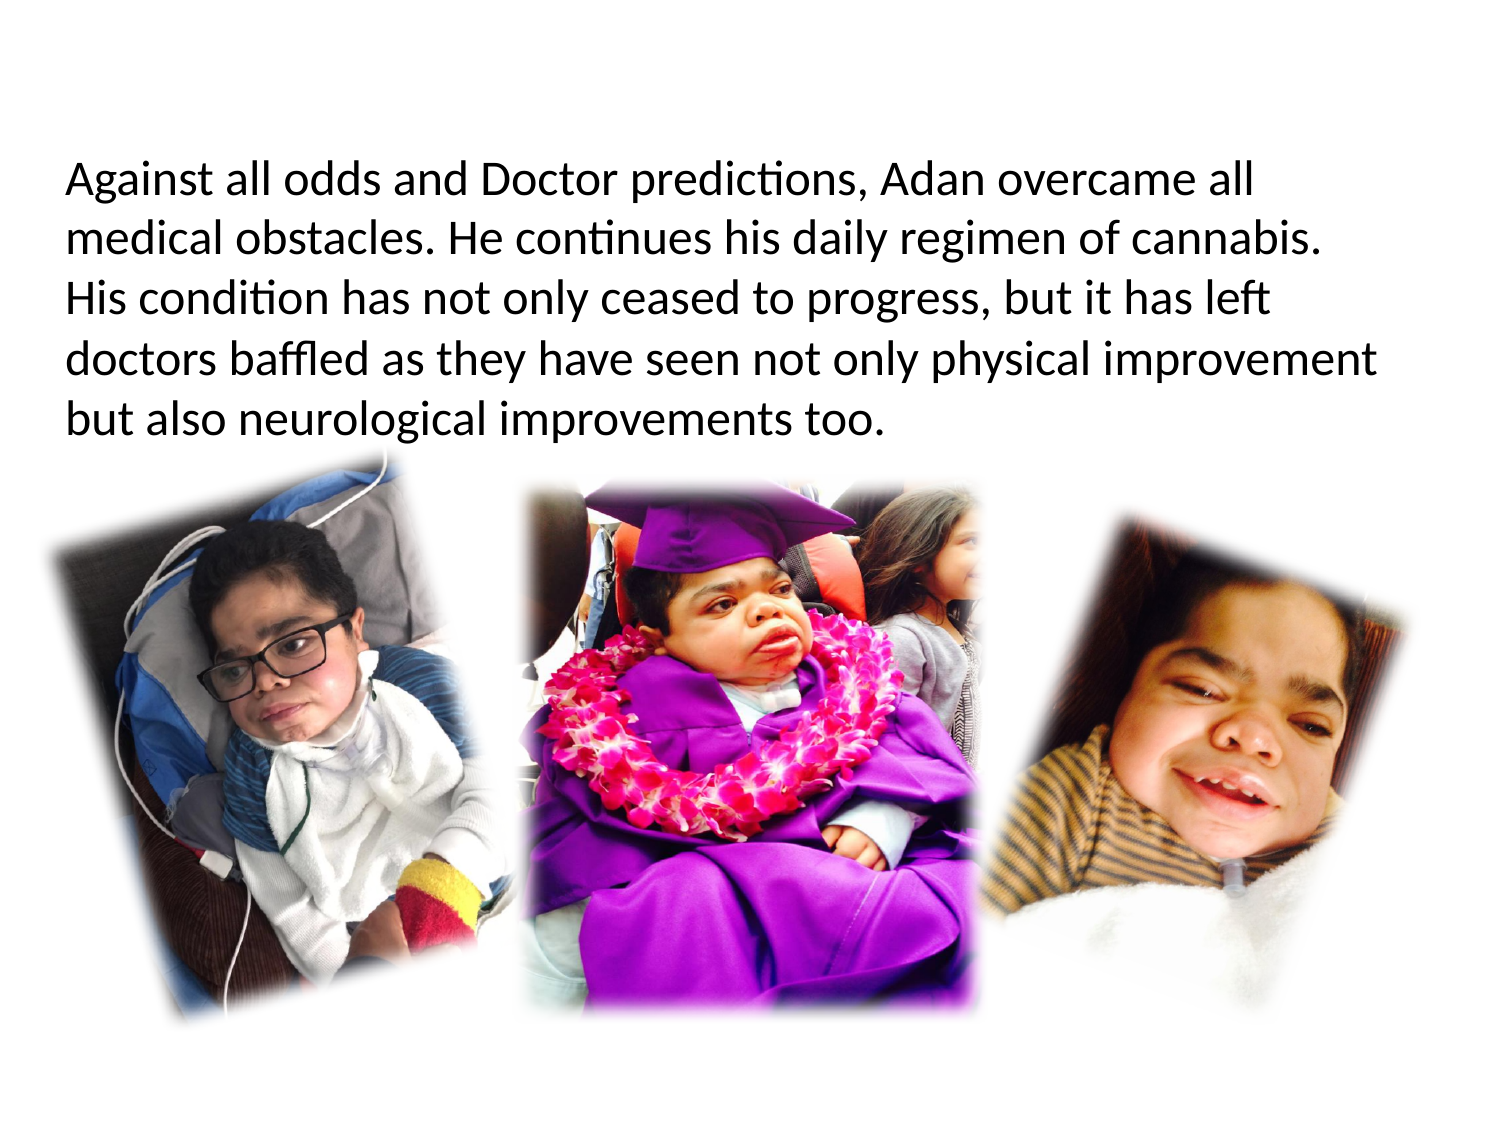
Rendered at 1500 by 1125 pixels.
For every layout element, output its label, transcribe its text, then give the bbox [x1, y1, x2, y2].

picture [67, 474, 501, 1001]
picture [512, 474, 988, 1026]
list Against all odds and Doctor predictions, Adan overcame all medical obstacles. He continues his daily regimen of cannabis. His condition has not only ceased to progress, but it has left doctors baffled as they have seen not only physical improvement but also neurological improvements too. [50, 137, 1400, 880]
picture [996, 532, 1364, 993]
